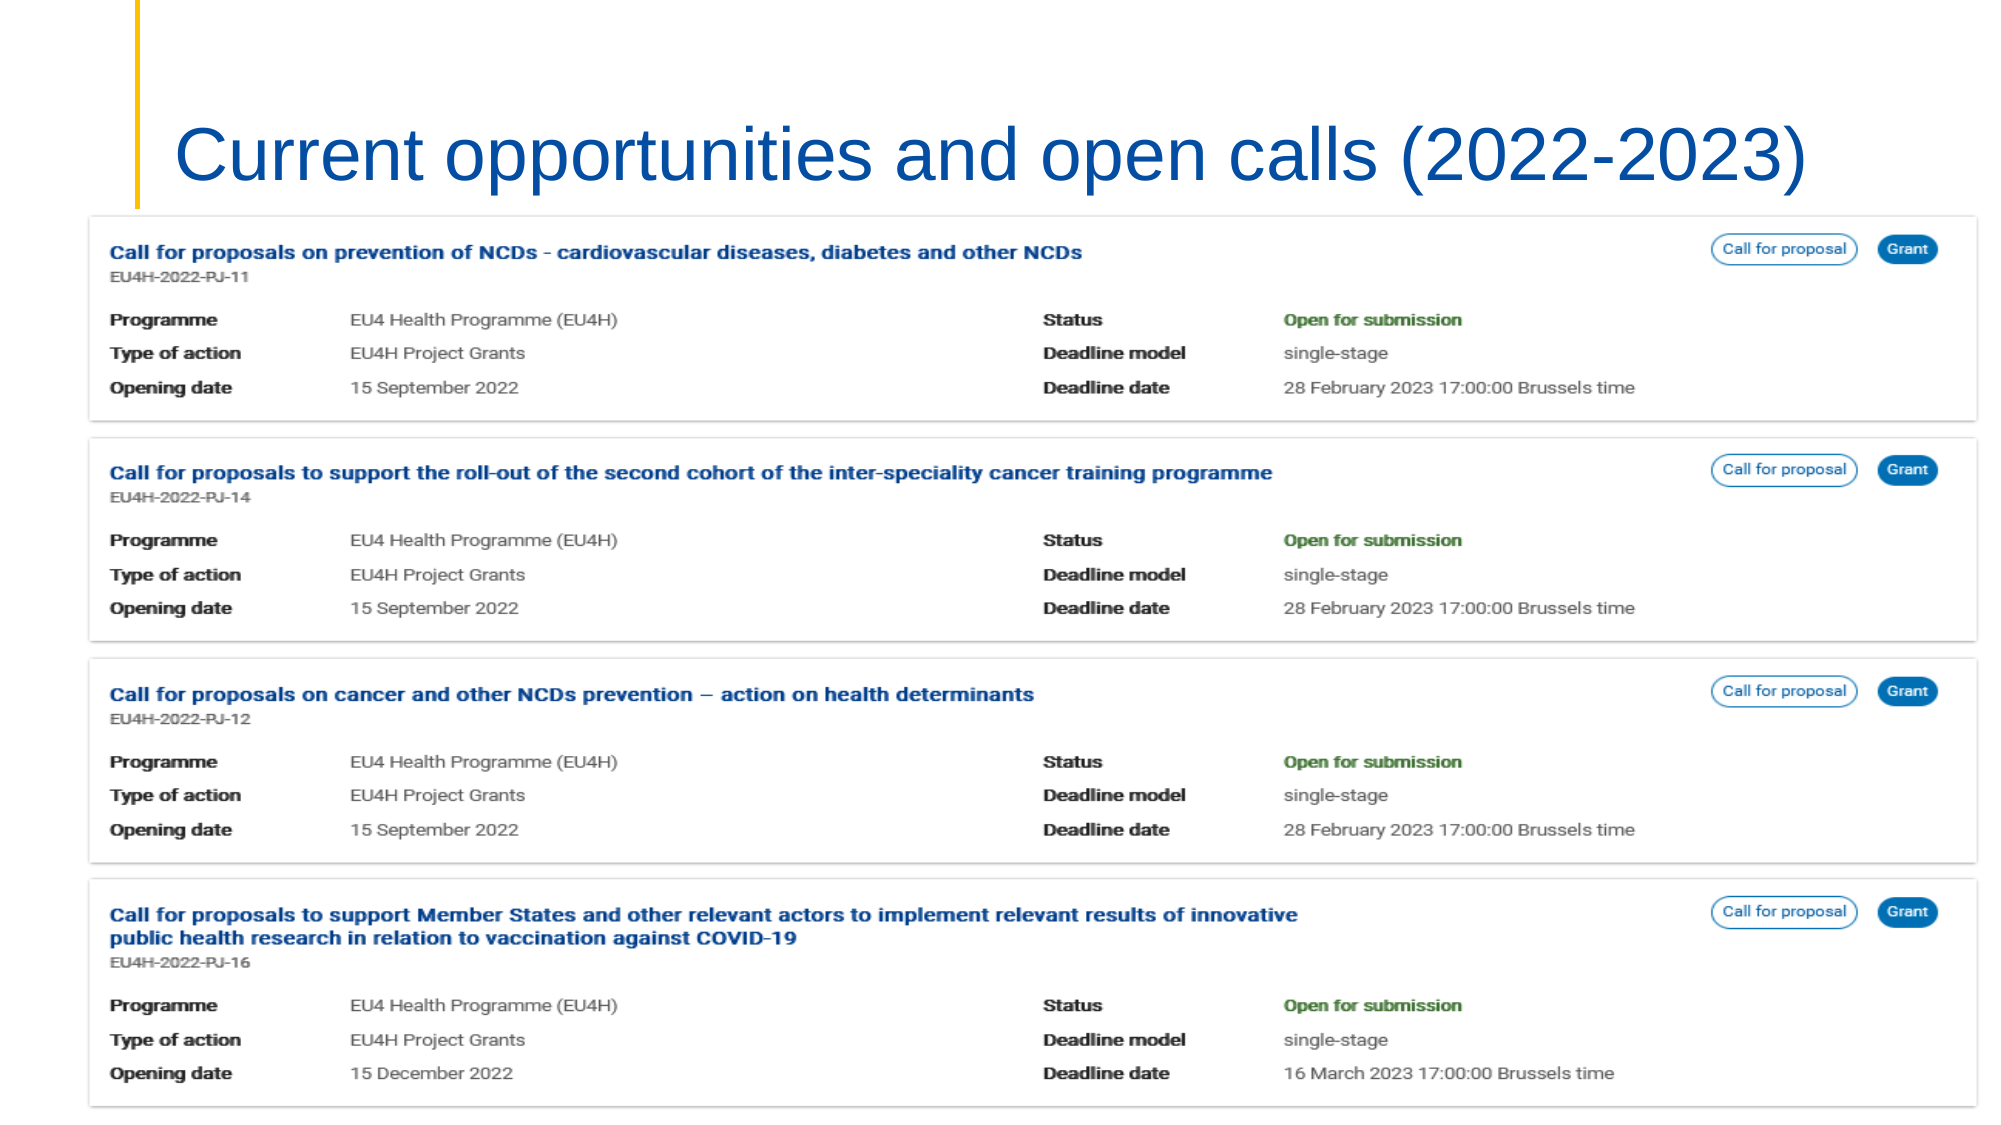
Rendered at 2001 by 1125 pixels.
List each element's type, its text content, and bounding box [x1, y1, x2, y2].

title Current opportunities and open calls (2022-2023) [159, 68, 1885, 197]
picture [79, 213, 1983, 1110]
